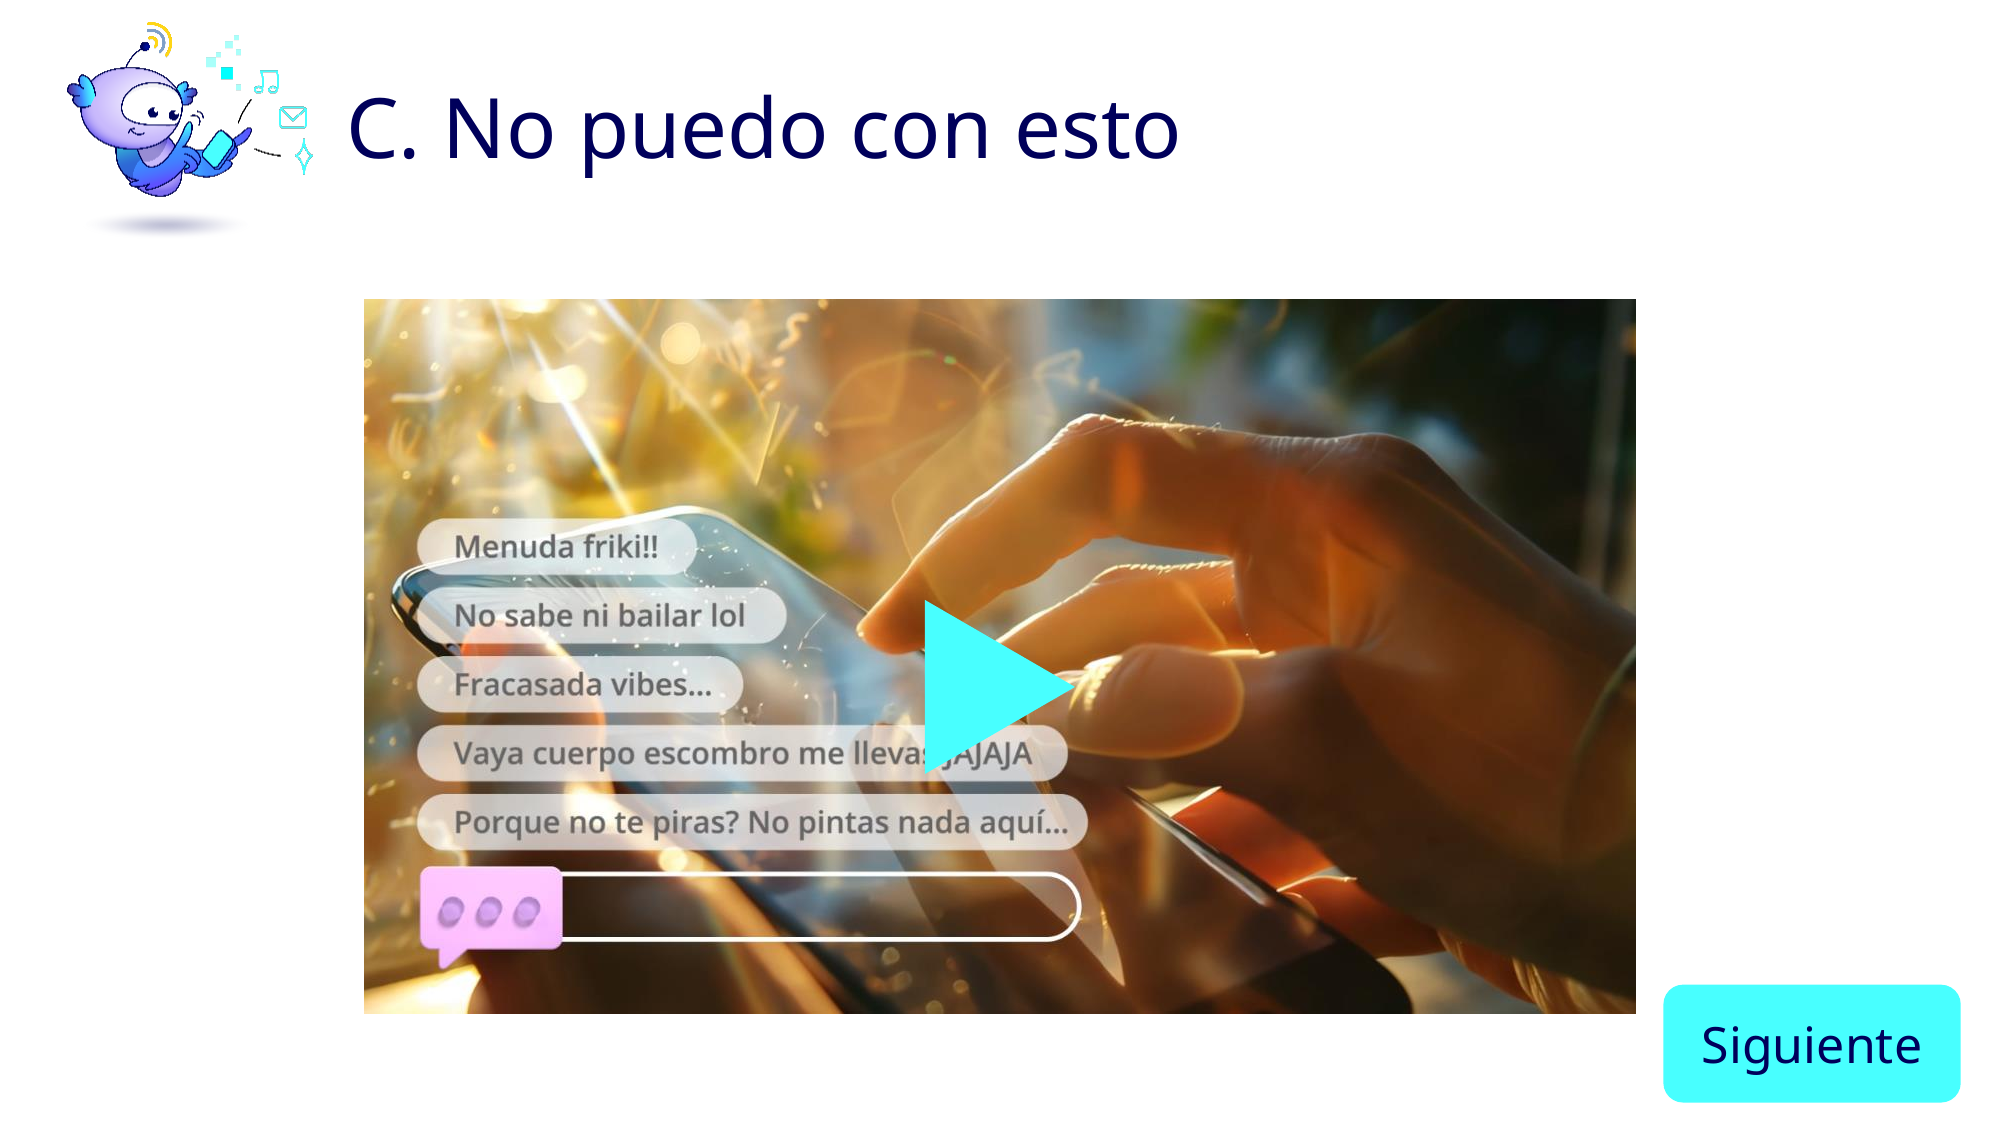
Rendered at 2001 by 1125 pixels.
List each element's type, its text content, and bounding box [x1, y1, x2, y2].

title C. No puedo con esto [331, 22, 1933, 240]
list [364, 299, 1636, 1014]
picture [67, 22, 313, 240]
text_box Siguiente [1662, 983, 1962, 1104]
